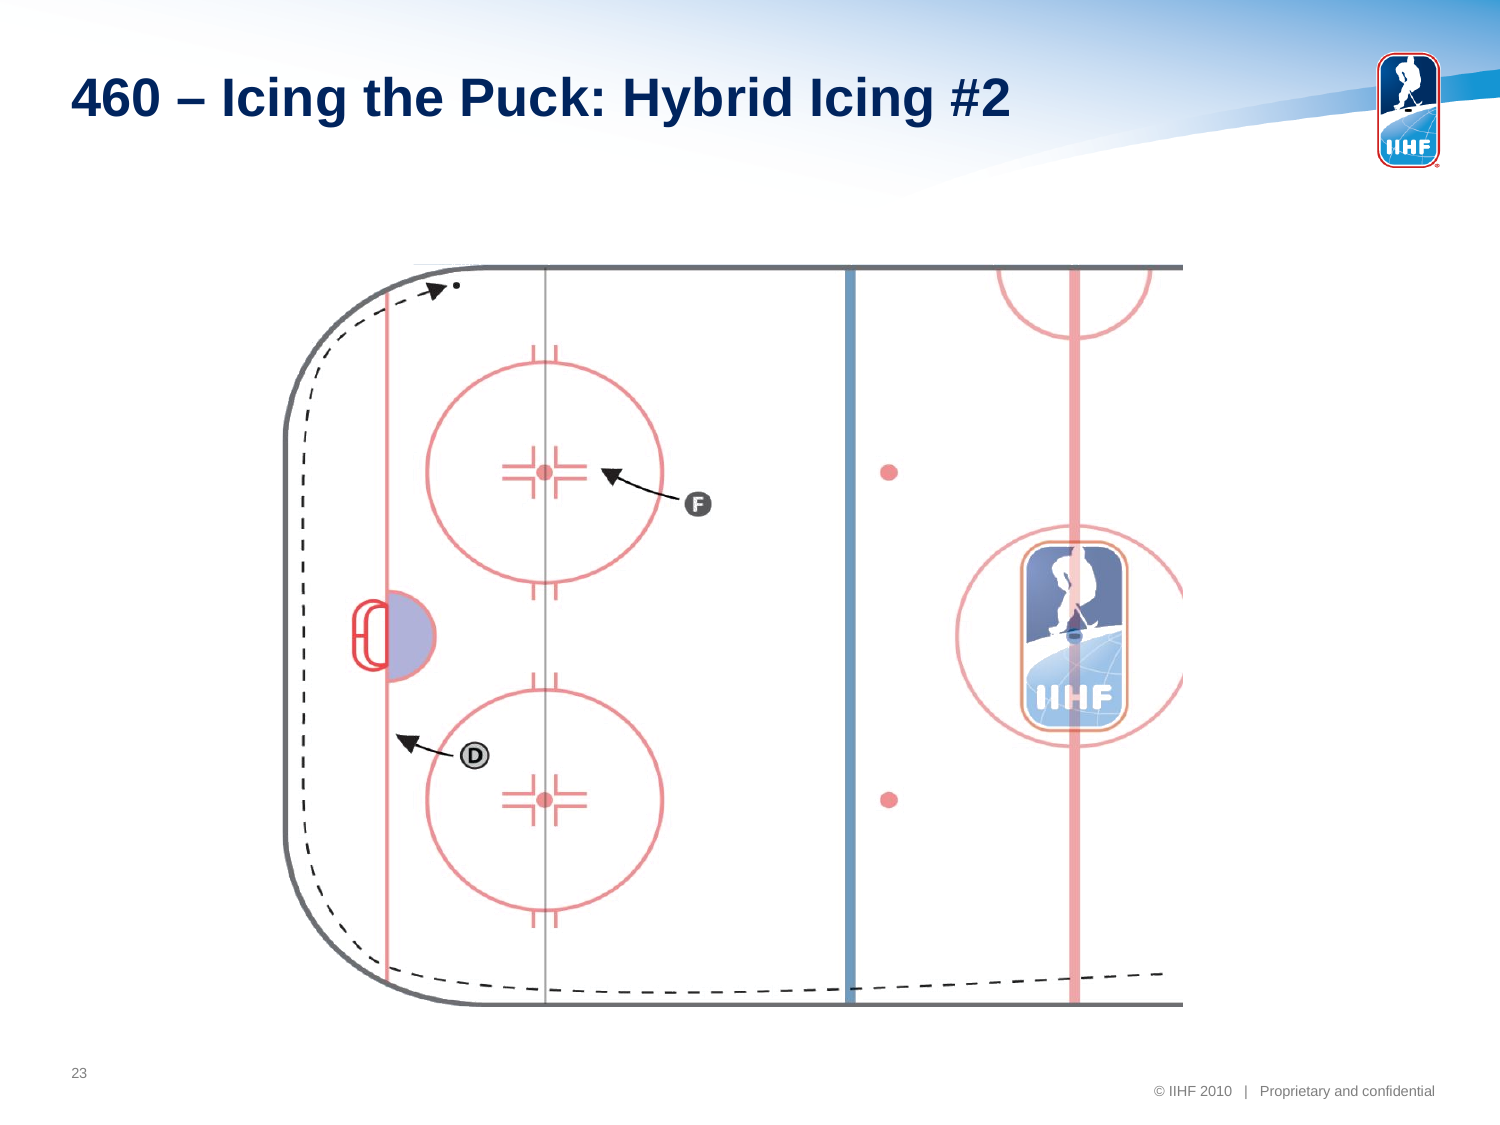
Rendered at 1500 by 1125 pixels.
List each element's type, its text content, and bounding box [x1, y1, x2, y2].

slide_number 23 [56, 1043, 407, 1104]
picture [0, 0, 1500, 1125]
title 460 – Icing the Puck: Hybrid Icing #2 [70, 62, 1372, 178]
